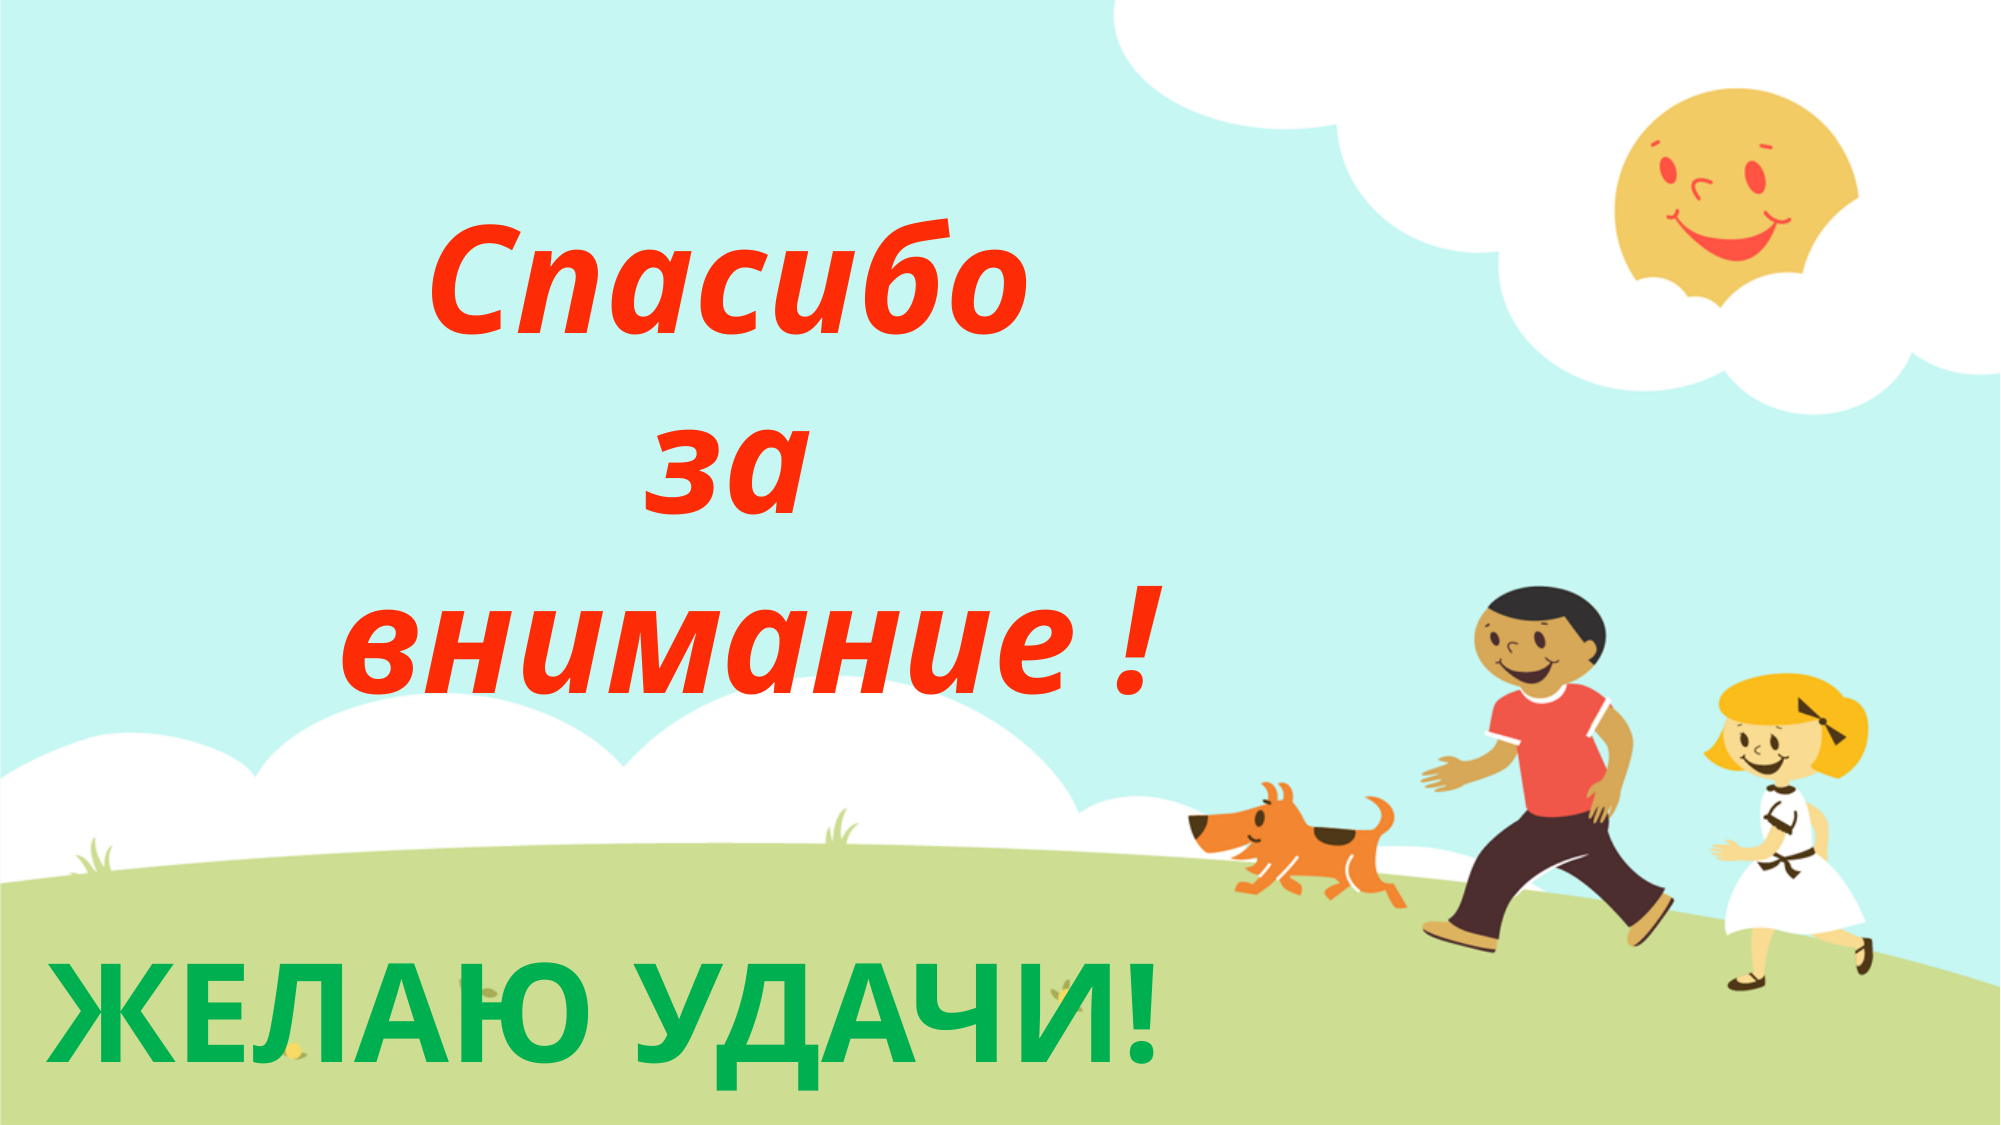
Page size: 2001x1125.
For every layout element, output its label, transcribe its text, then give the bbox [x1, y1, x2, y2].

subtitle ЖЕЛАЮ УДАЧИ! [31, 936, 1339, 1121]
text_box Спасибо за внимание ! [296, 175, 1200, 731]
picture [0, 0, 2001, 1125]
